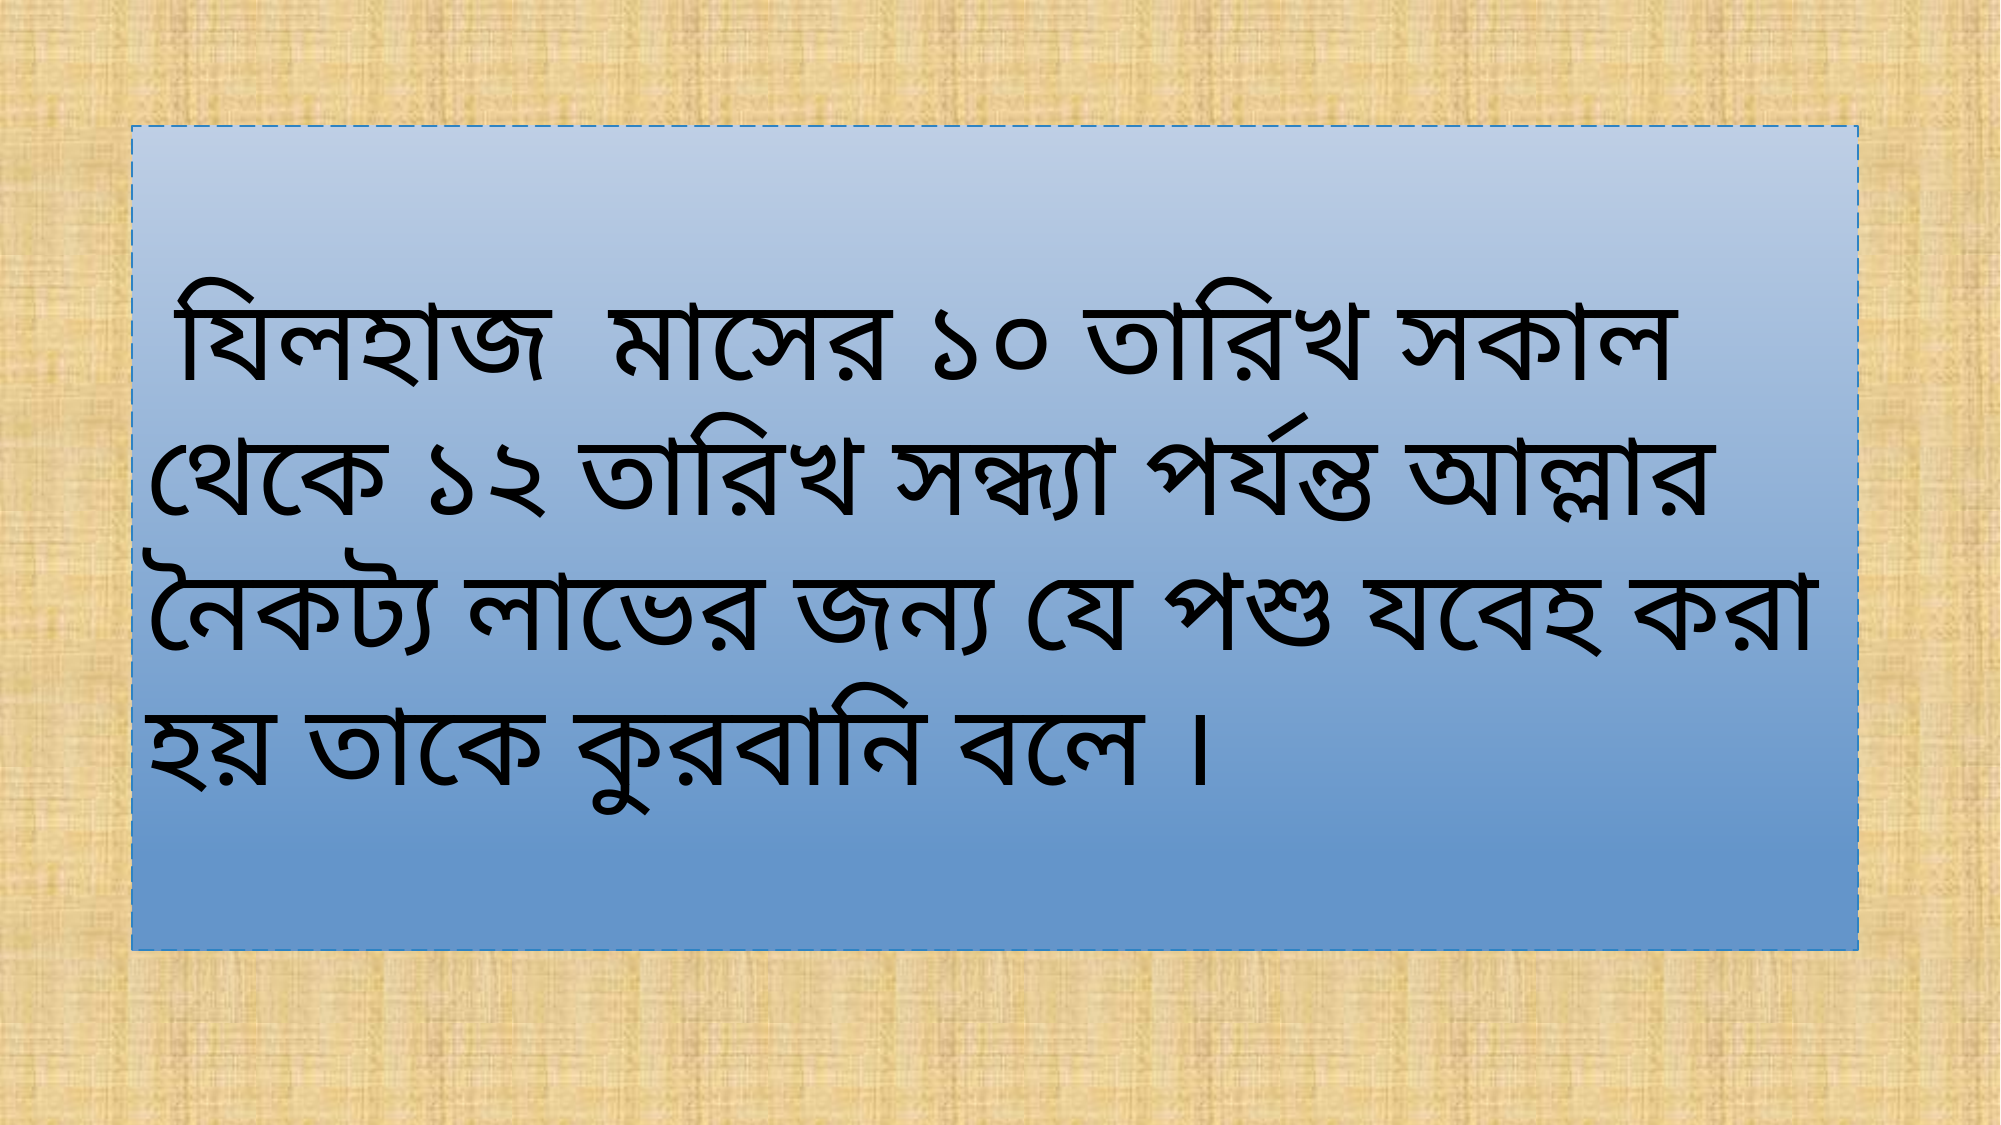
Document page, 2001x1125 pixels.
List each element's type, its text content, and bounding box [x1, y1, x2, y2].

text_box যিলহাজ মাসের ১০ তারিখ সকাল থেকে ১২ তারিখ সন্ধ্যা পর্যন্ত আল্লার নৈকট্য লাভের জন্য যে পশু যবেহ করা হয় তাকে কুরবানি বলে । [131, 125, 1859, 951]
picture [0, 0, 2001, 1125]
